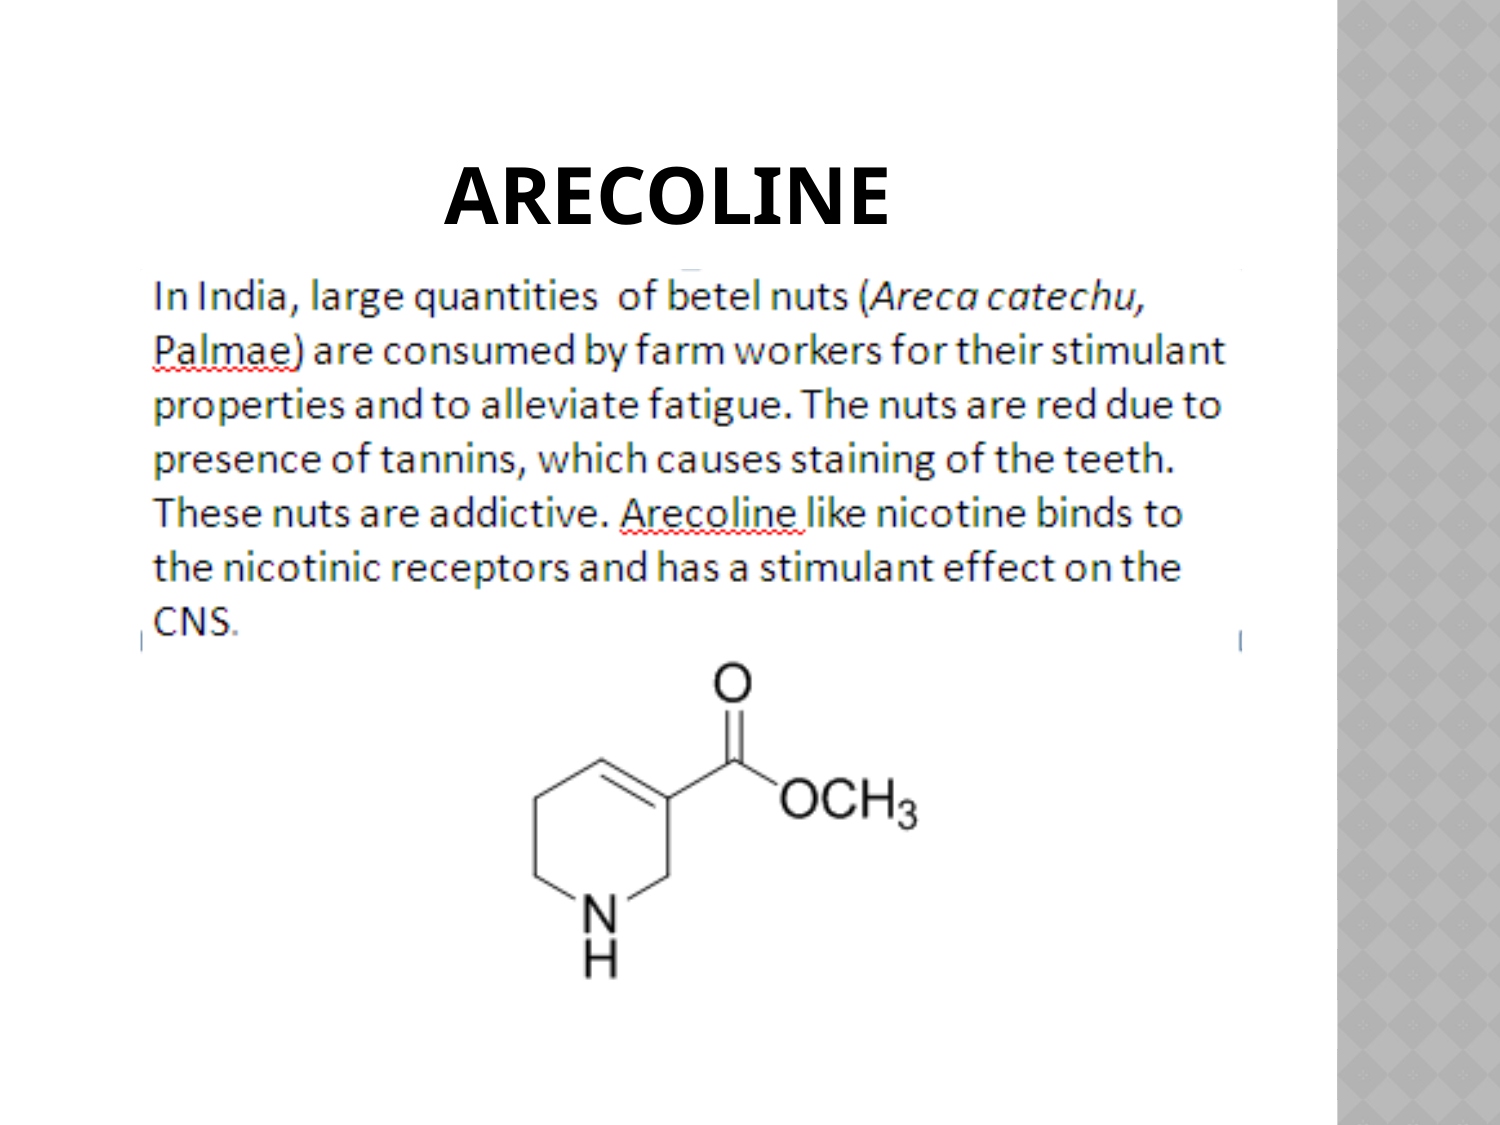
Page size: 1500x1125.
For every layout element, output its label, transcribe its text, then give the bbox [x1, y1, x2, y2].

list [140, 269, 1243, 1009]
title arecoline [75, 52, 1263, 240]
